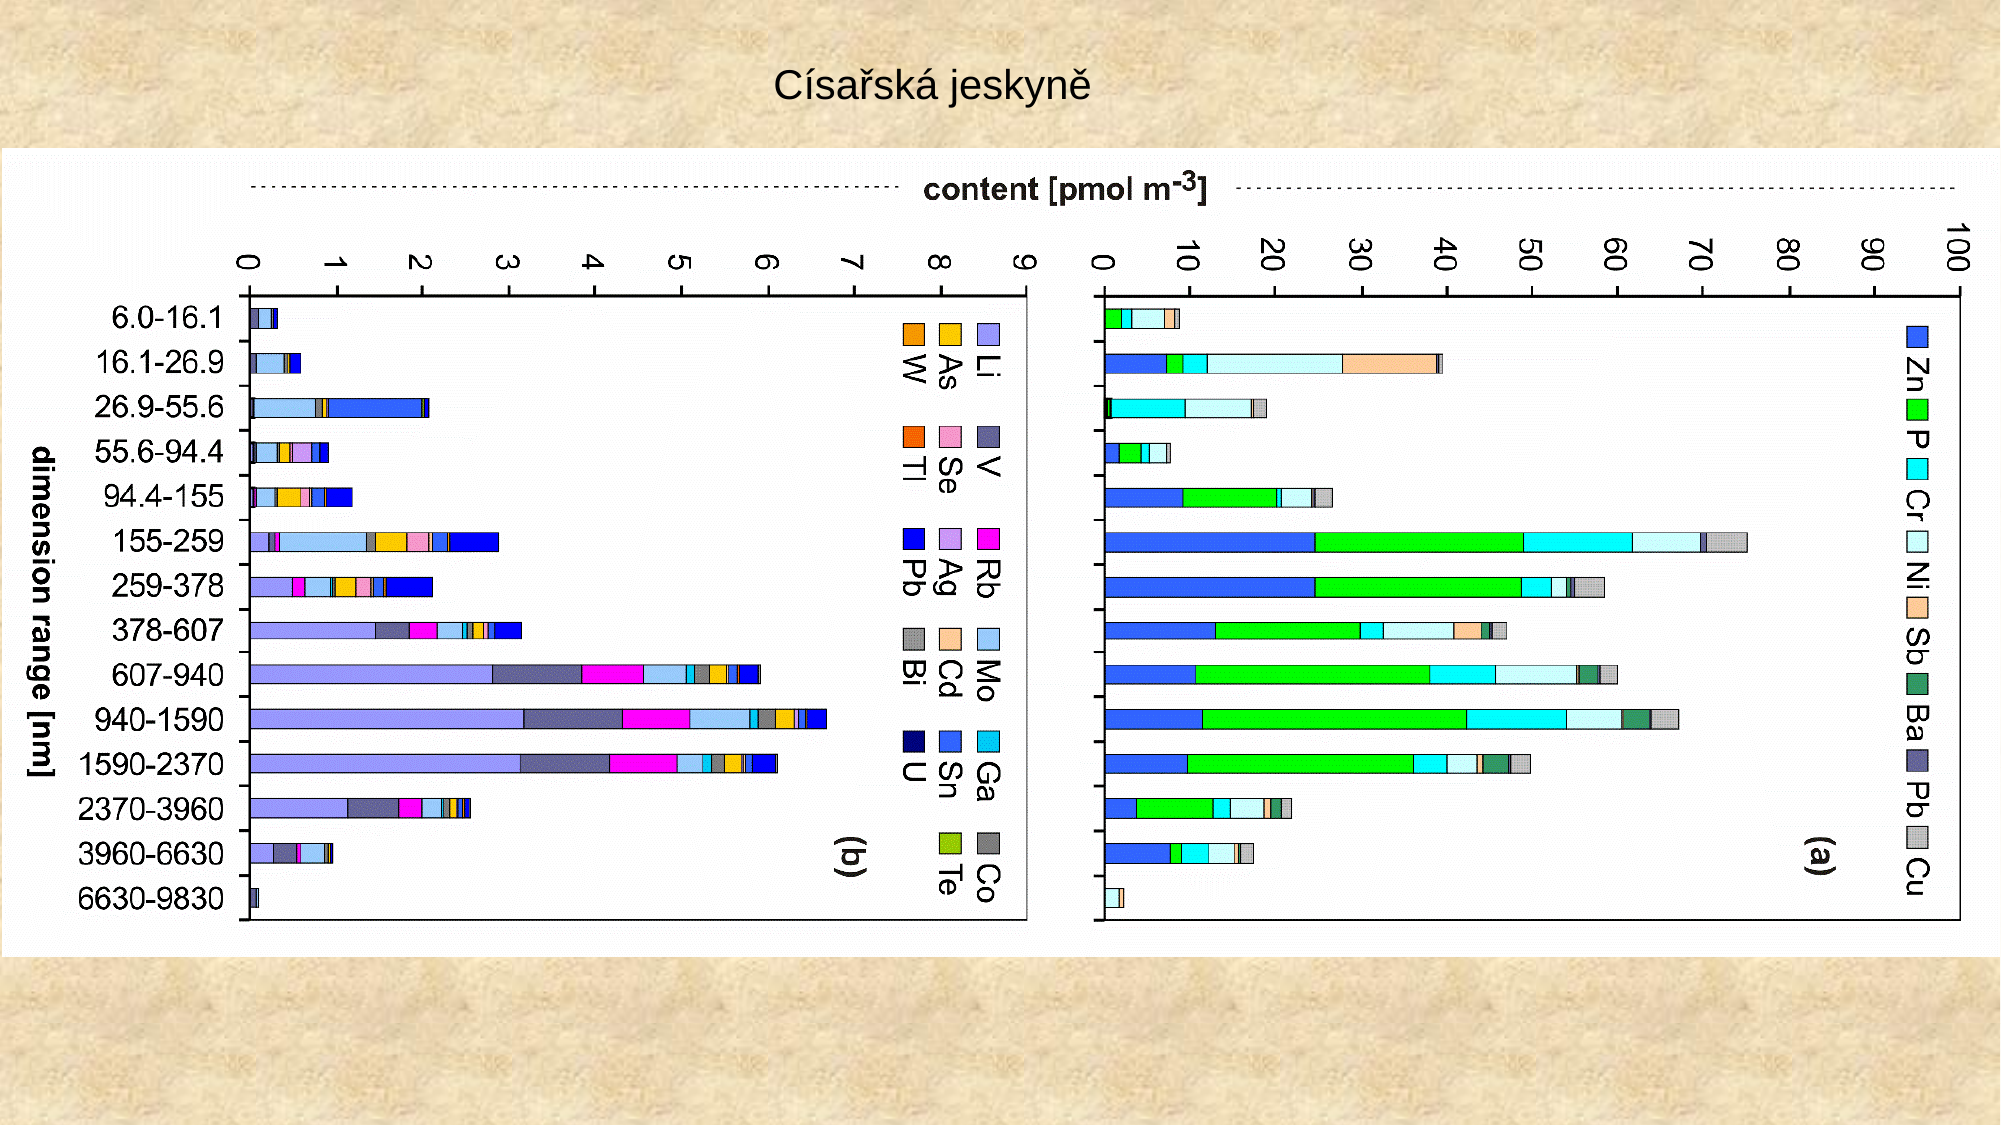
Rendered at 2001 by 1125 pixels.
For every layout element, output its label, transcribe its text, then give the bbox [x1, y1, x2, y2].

text_box Císařská jeskyně [350, 50, 1515, 115]
picture [0, 0, 2001, 1125]
